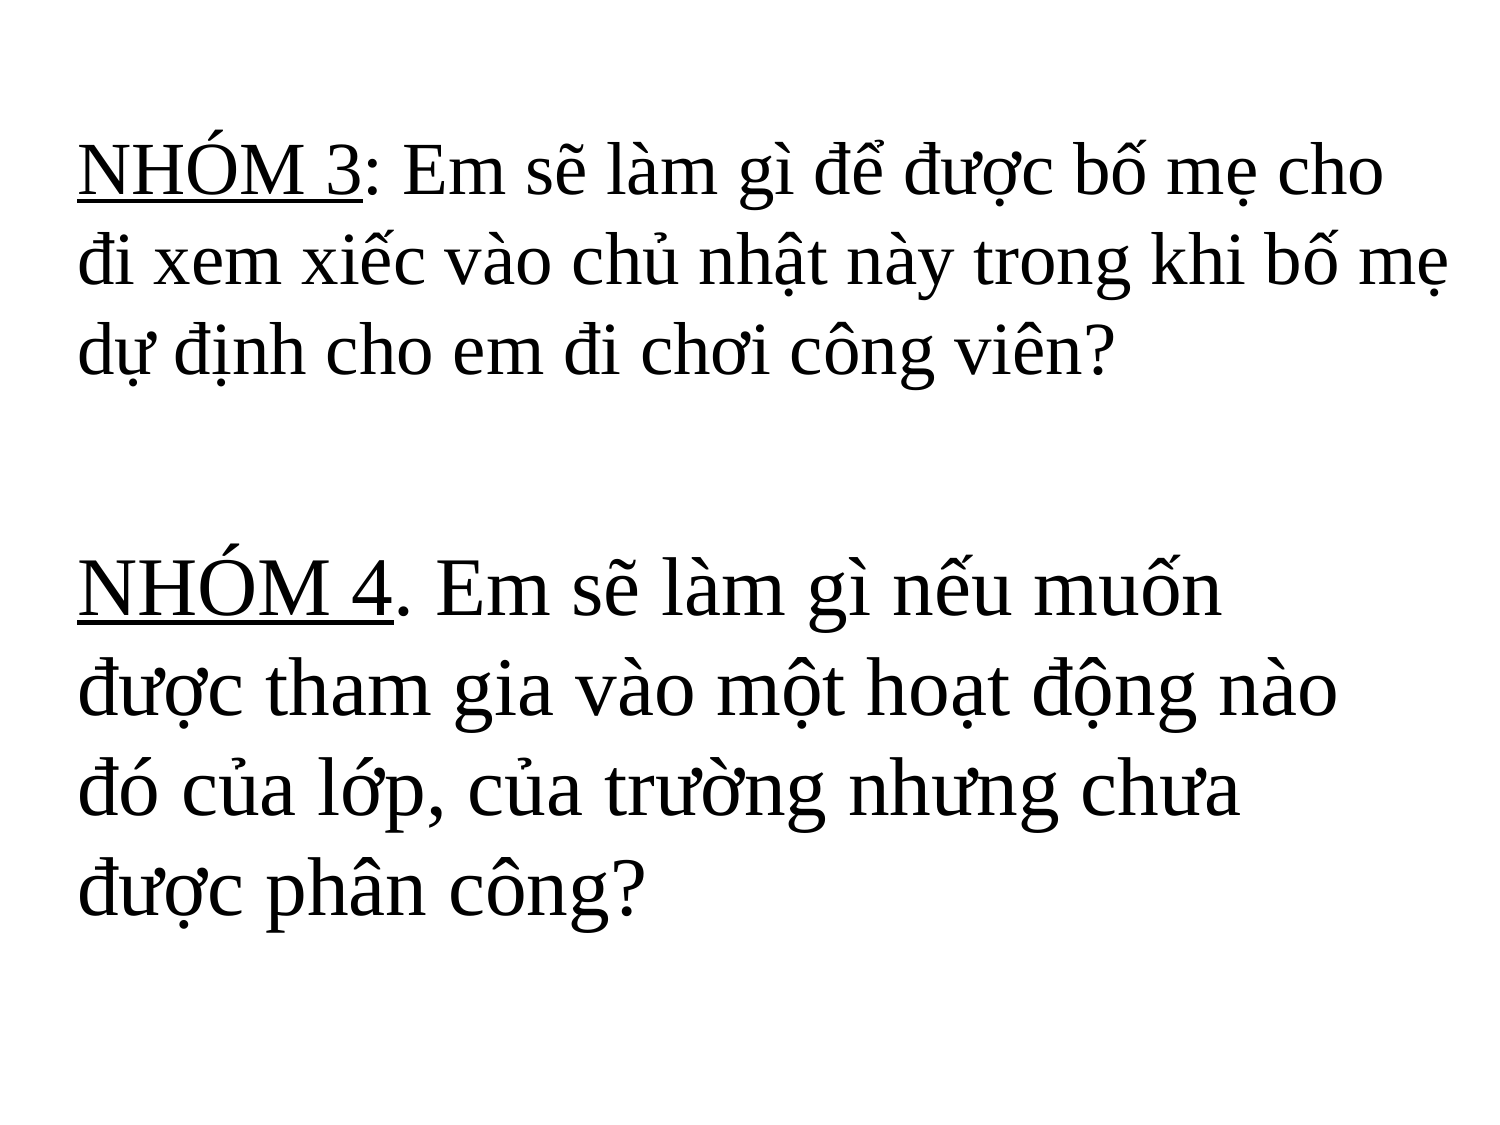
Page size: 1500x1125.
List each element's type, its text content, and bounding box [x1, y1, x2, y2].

text_box NHÓM 4. Em sẽ làm gì nếu muốn được tham gia vào một hoạt động nào đó của lớp, của trường nhưng chưa được phân công? [62, 524, 1400, 940]
text_box NHÓM 3: Em sẽ làm gì để được bố mẹ cho đi xem xiếc vào chủ nhật này trong khi bố mẹ dự định cho em đi chơi công viên? [62, 112, 1475, 398]
